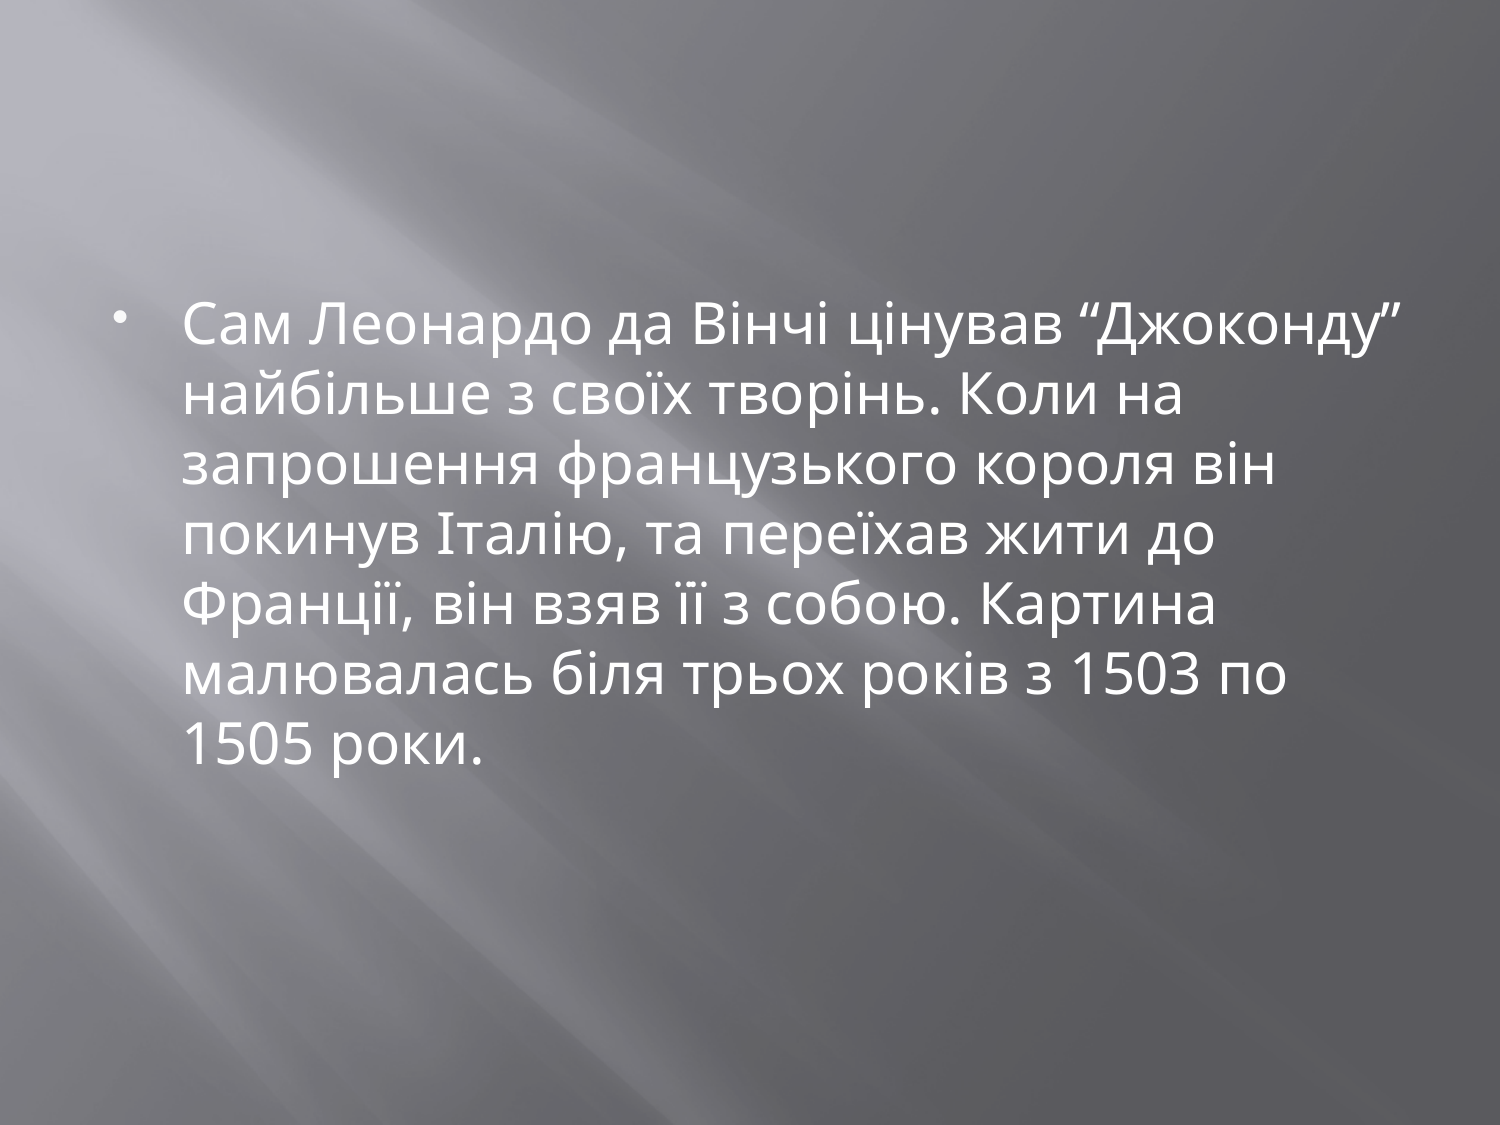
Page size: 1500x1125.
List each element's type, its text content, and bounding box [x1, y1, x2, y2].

list Сам Леонардо да Вінчі цінував “Джоконду” найбільше з своїх творінь. Коли на запрошення французького короля він покинув Італію, та переїхав жити до Франції, він взяв її з собою. Картина малювалась біля трьох років з 1503 по 1505 роки. [76, 278, 1427, 1125]
